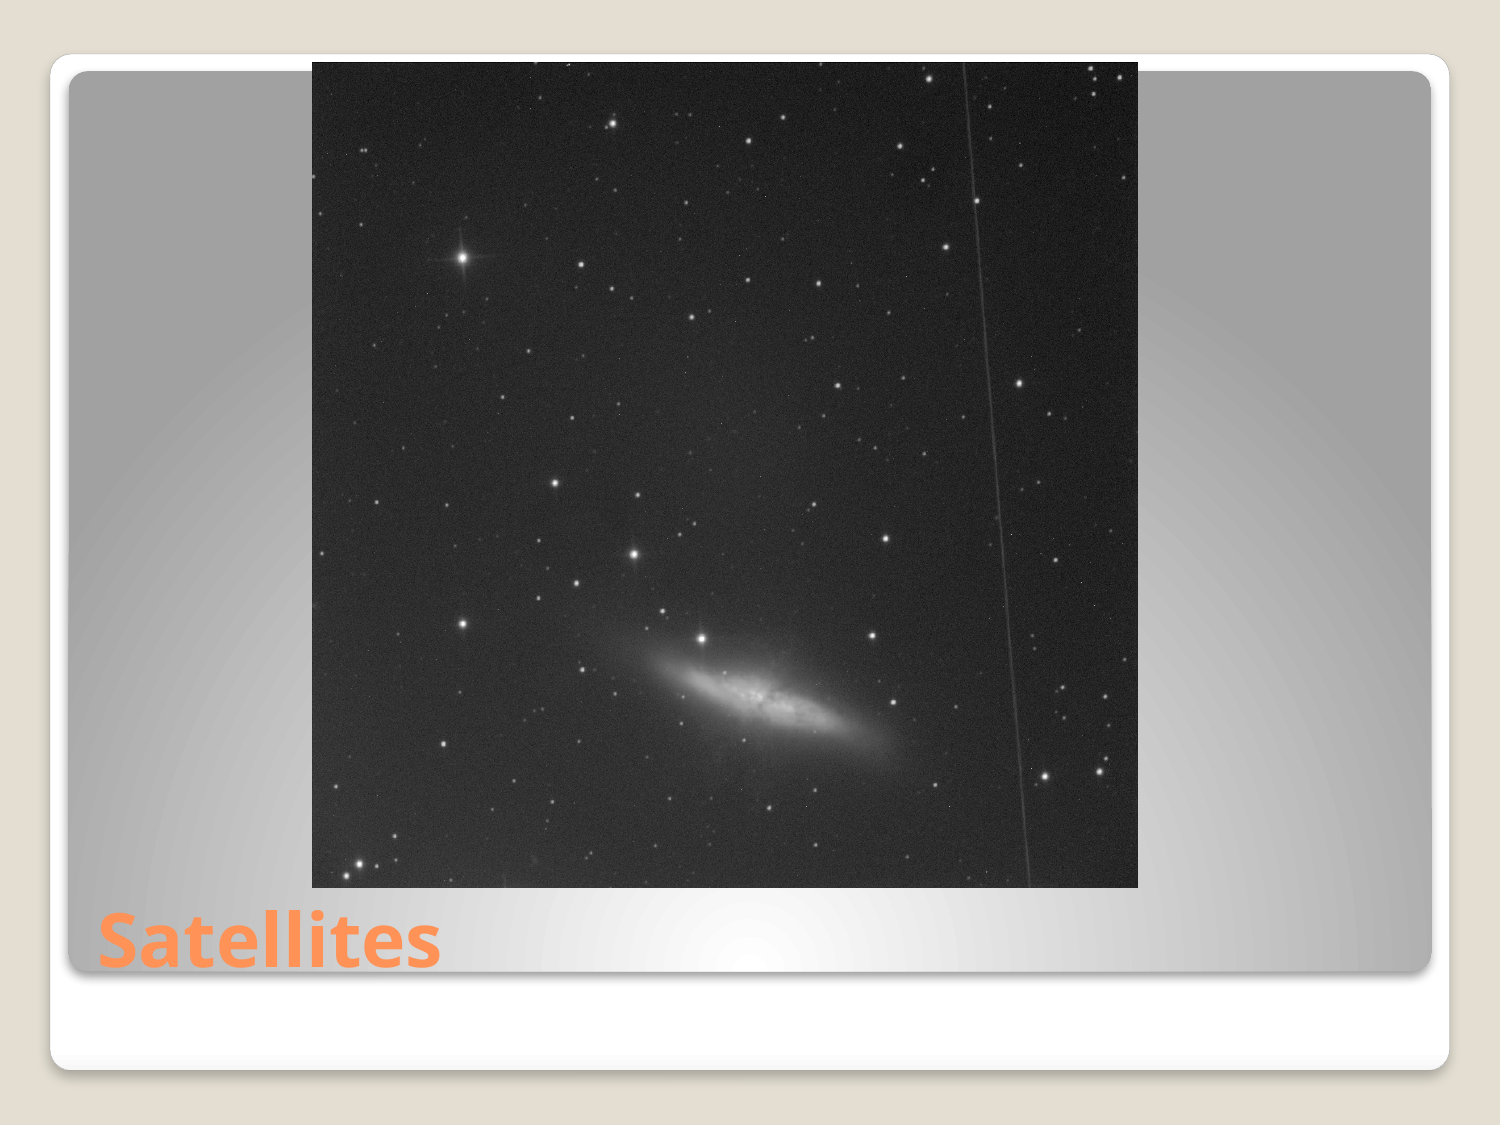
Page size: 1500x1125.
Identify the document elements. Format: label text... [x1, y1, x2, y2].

title Satellites [82, 817, 1425, 990]
picture [312, 62, 1138, 888]
